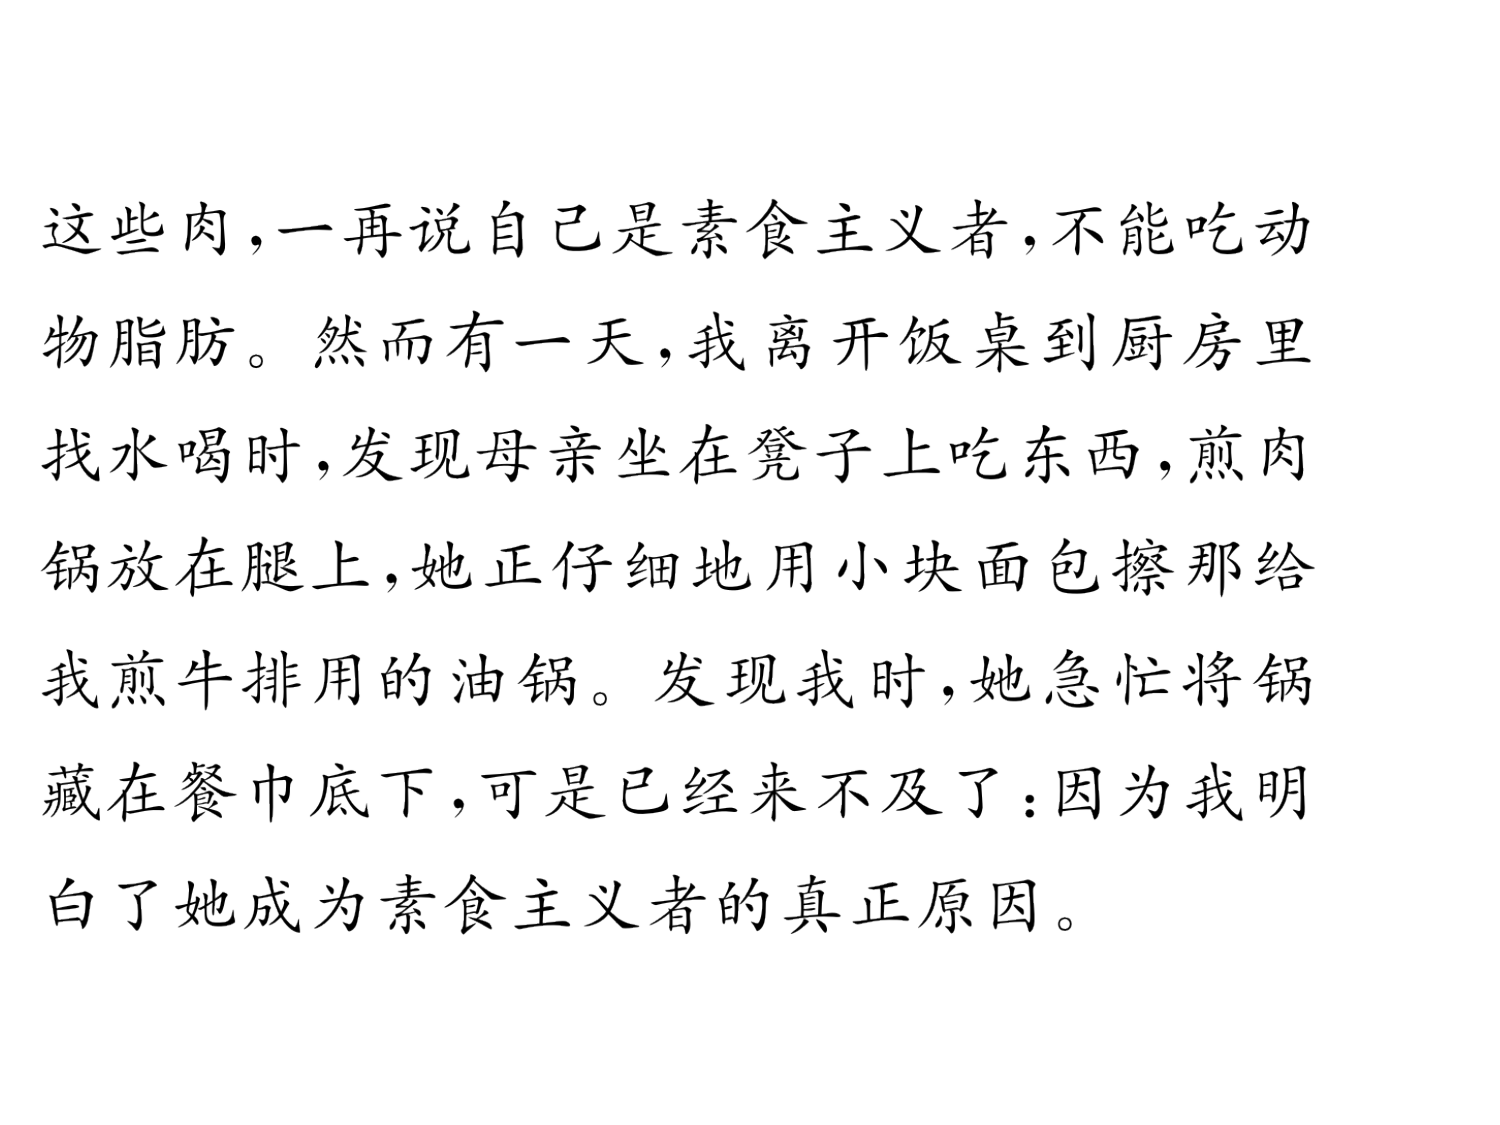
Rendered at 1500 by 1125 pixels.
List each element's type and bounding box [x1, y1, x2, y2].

picture [35, 177, 1453, 967]
